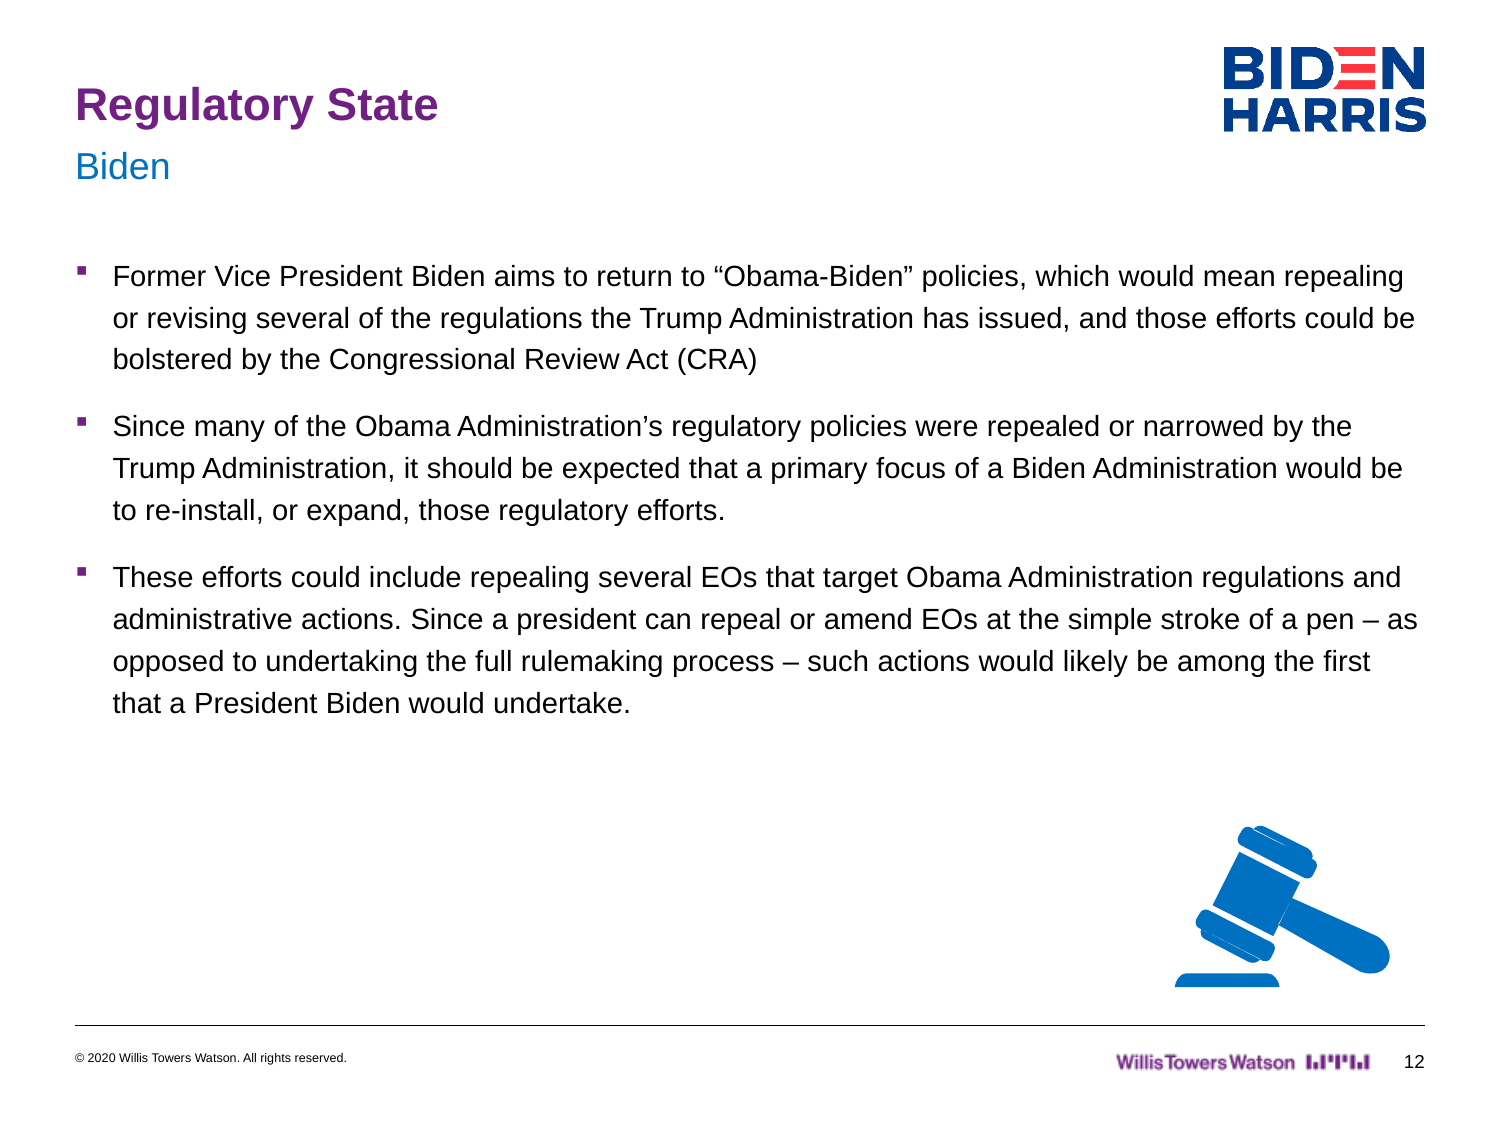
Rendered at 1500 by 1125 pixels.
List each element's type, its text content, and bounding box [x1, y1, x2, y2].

slide_number 12 [1362, 1050, 1425, 1073]
picture [1224, 47, 1426, 132]
list Biden [75, 142, 1425, 188]
list Former Vice President Biden aims to return to “Obama-Biden” policies, which would mean repealing or revising several of the regulations the Trump Administration has issued, and those efforts could be bolstered by the Congressional Review Act (CRA) Since many of the Obama Administration’s regulatory policies were repealed or narrowed by the Trump Administration, it should be expected that a primary focus of a Biden Administration would be to re-install, or expand, those regulatory efforts. These efforts could include repealing several EOs that target Obama Administration regulations and administrative actions. Since a president can repeal or amend EOs at the simple stroke of a pen – as opposed to undertaking the full rulemaking process – such actions would likely be among the first that a President Biden would undertake. [75, 249, 1425, 1000]
footer © 2020 Willis Towers Watson. All rights reserved. [75, 1050, 941, 1066]
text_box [1173, 824, 1394, 988]
title Regulatory State [75, 75, 1219, 126]
